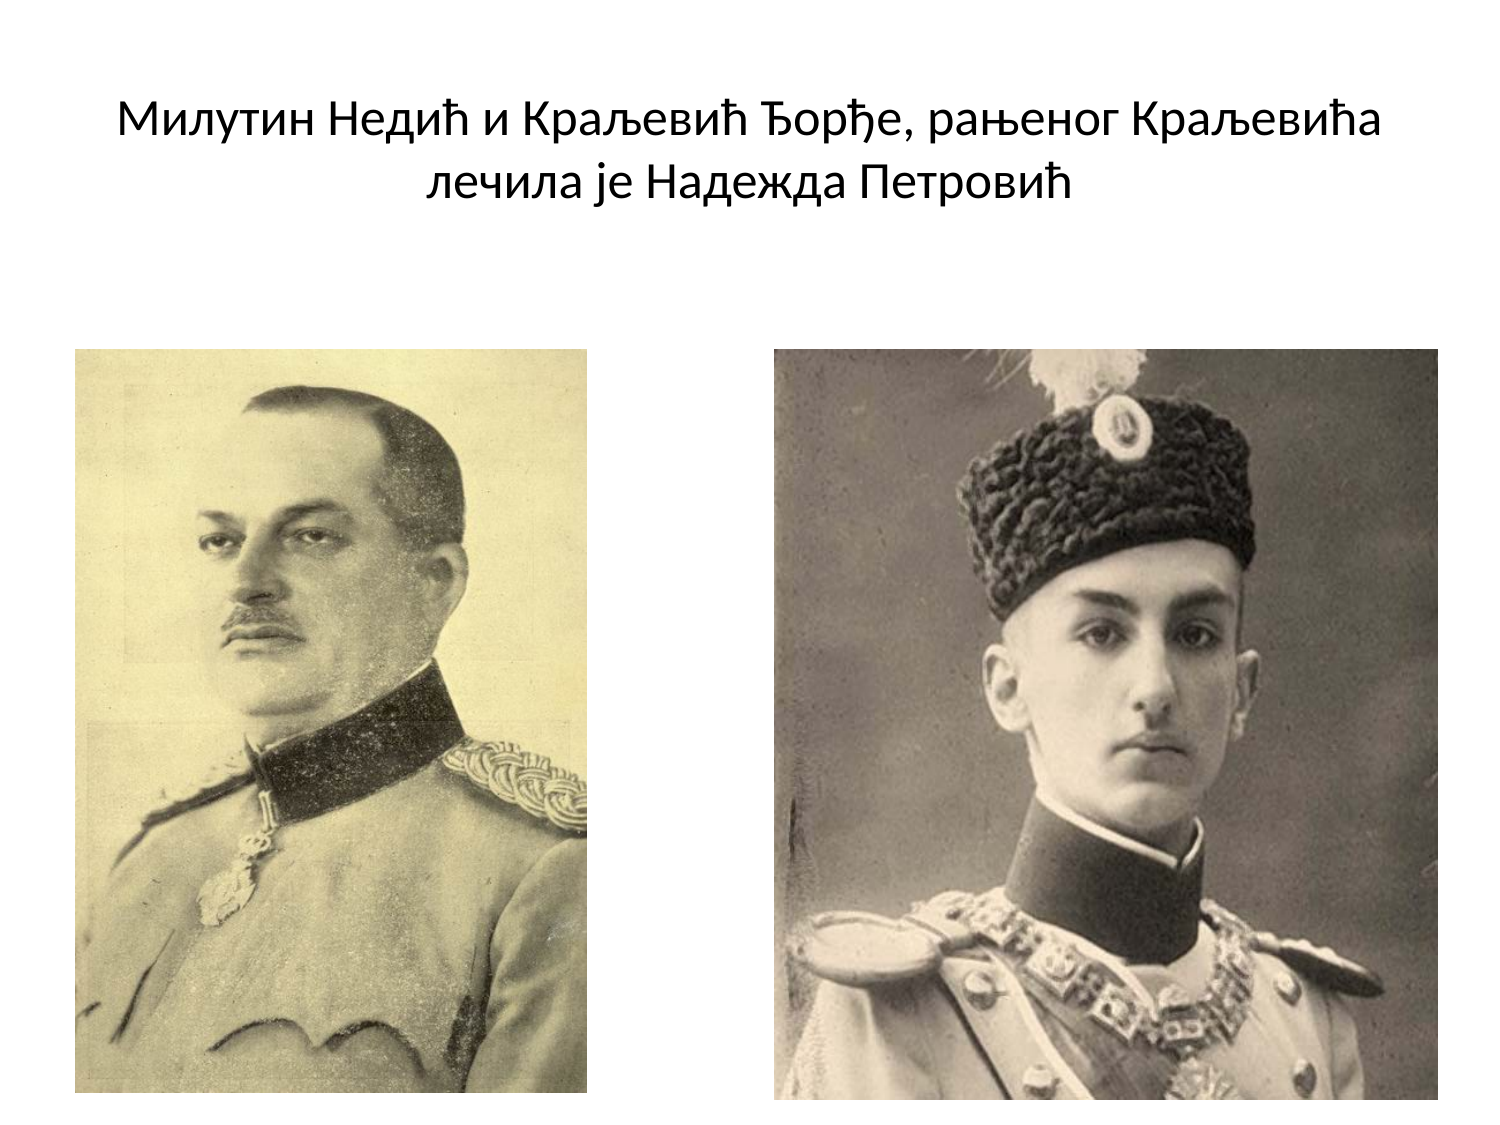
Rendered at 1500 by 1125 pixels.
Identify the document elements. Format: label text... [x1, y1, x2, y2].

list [74, 349, 588, 1093]
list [774, 349, 1438, 1101]
title Милутин Недић и Краљевић Ђорђе, рањеног Краљевића лечила је Надежда Петровић [75, 75, 1425, 218]
